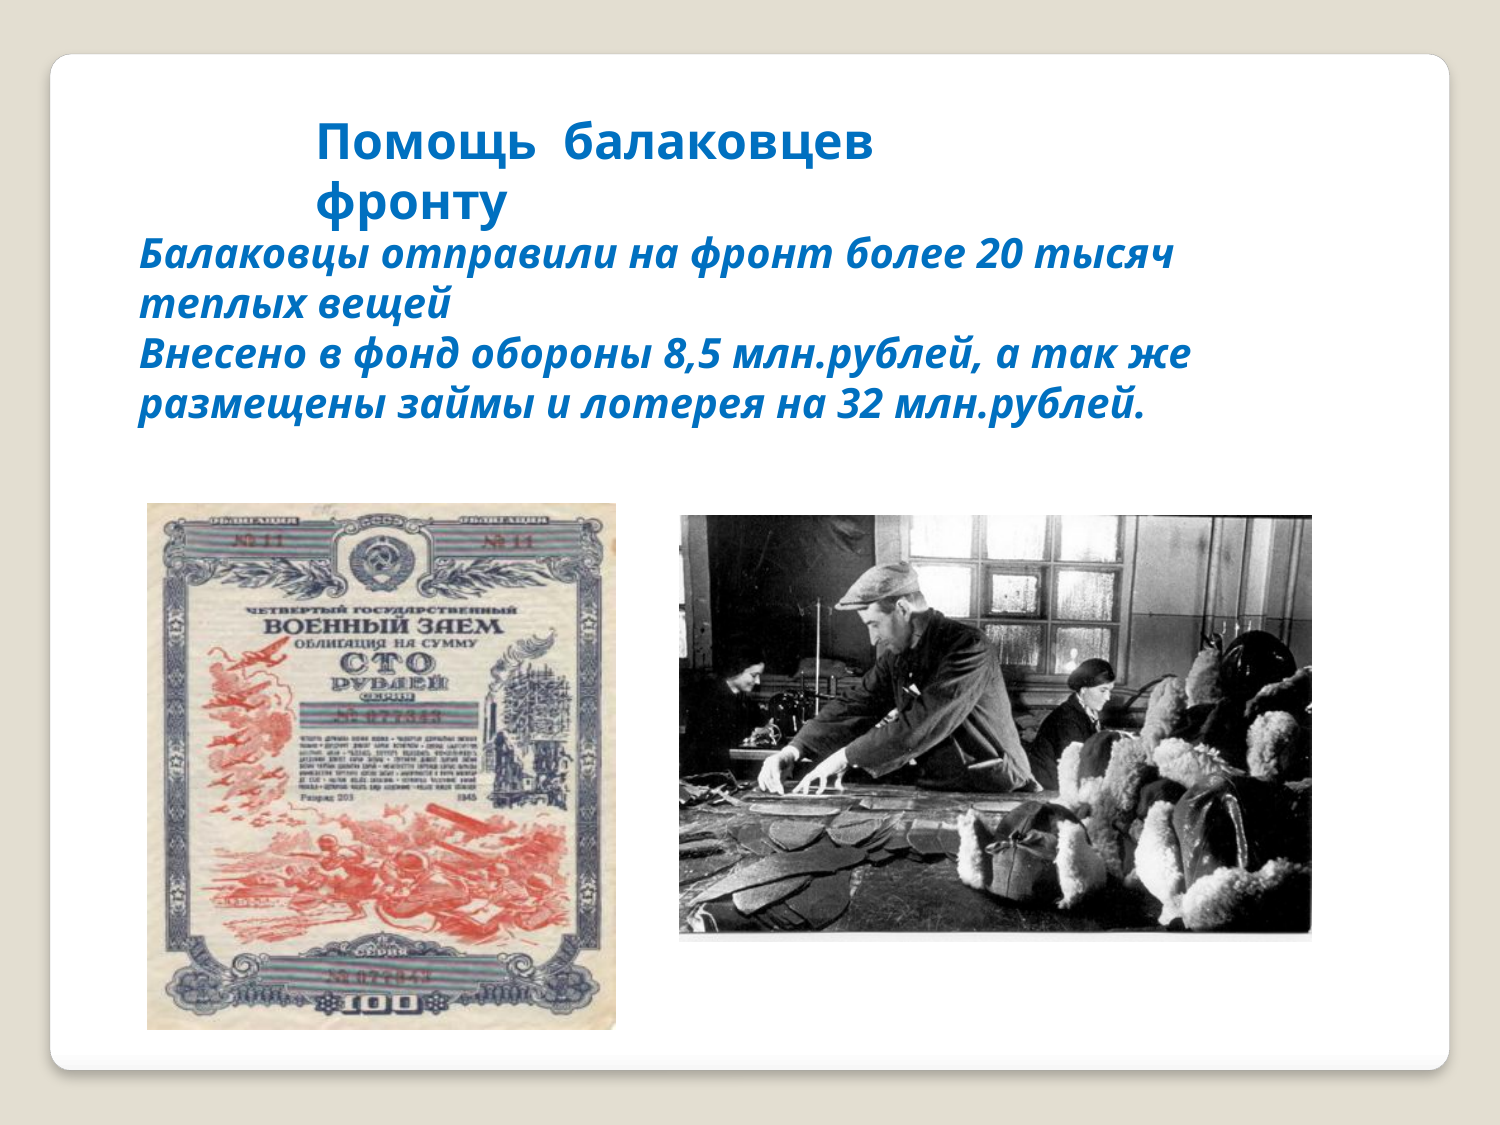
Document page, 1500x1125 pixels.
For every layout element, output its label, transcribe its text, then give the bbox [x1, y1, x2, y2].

text_box Помощь балаковцев фронту [301, 101, 998, 219]
text_box Балаковцы отправили на фронт более 20 тысяч теплых вещей Внесено в фонд обороны 8,5 млн.рублей, а так же размещены займы и лотерея на 32 млн.рублей. [123, 219, 1353, 435]
picture [678, 514, 1313, 943]
picture [147, 503, 617, 1031]
